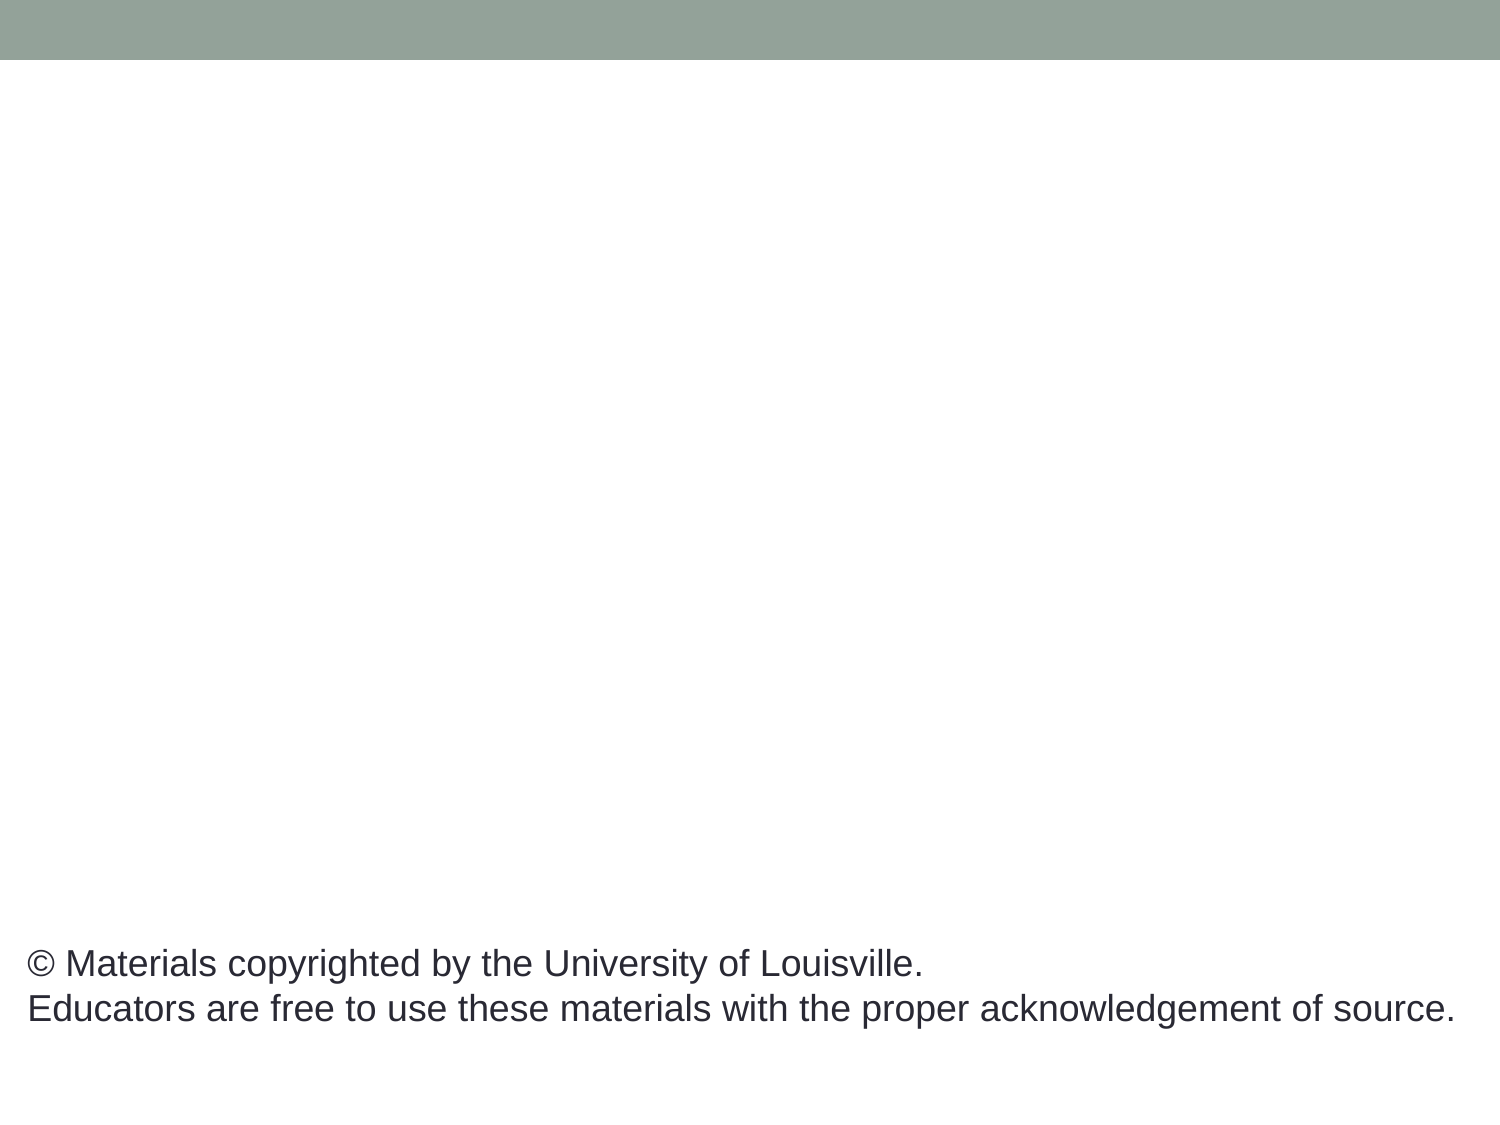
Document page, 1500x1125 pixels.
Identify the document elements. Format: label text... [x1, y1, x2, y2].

text_box © Materials copyrighted by the University of Louisville. Educators are free to use these materials with the proper acknowledgement of source. [12, 931, 1488, 1037]
